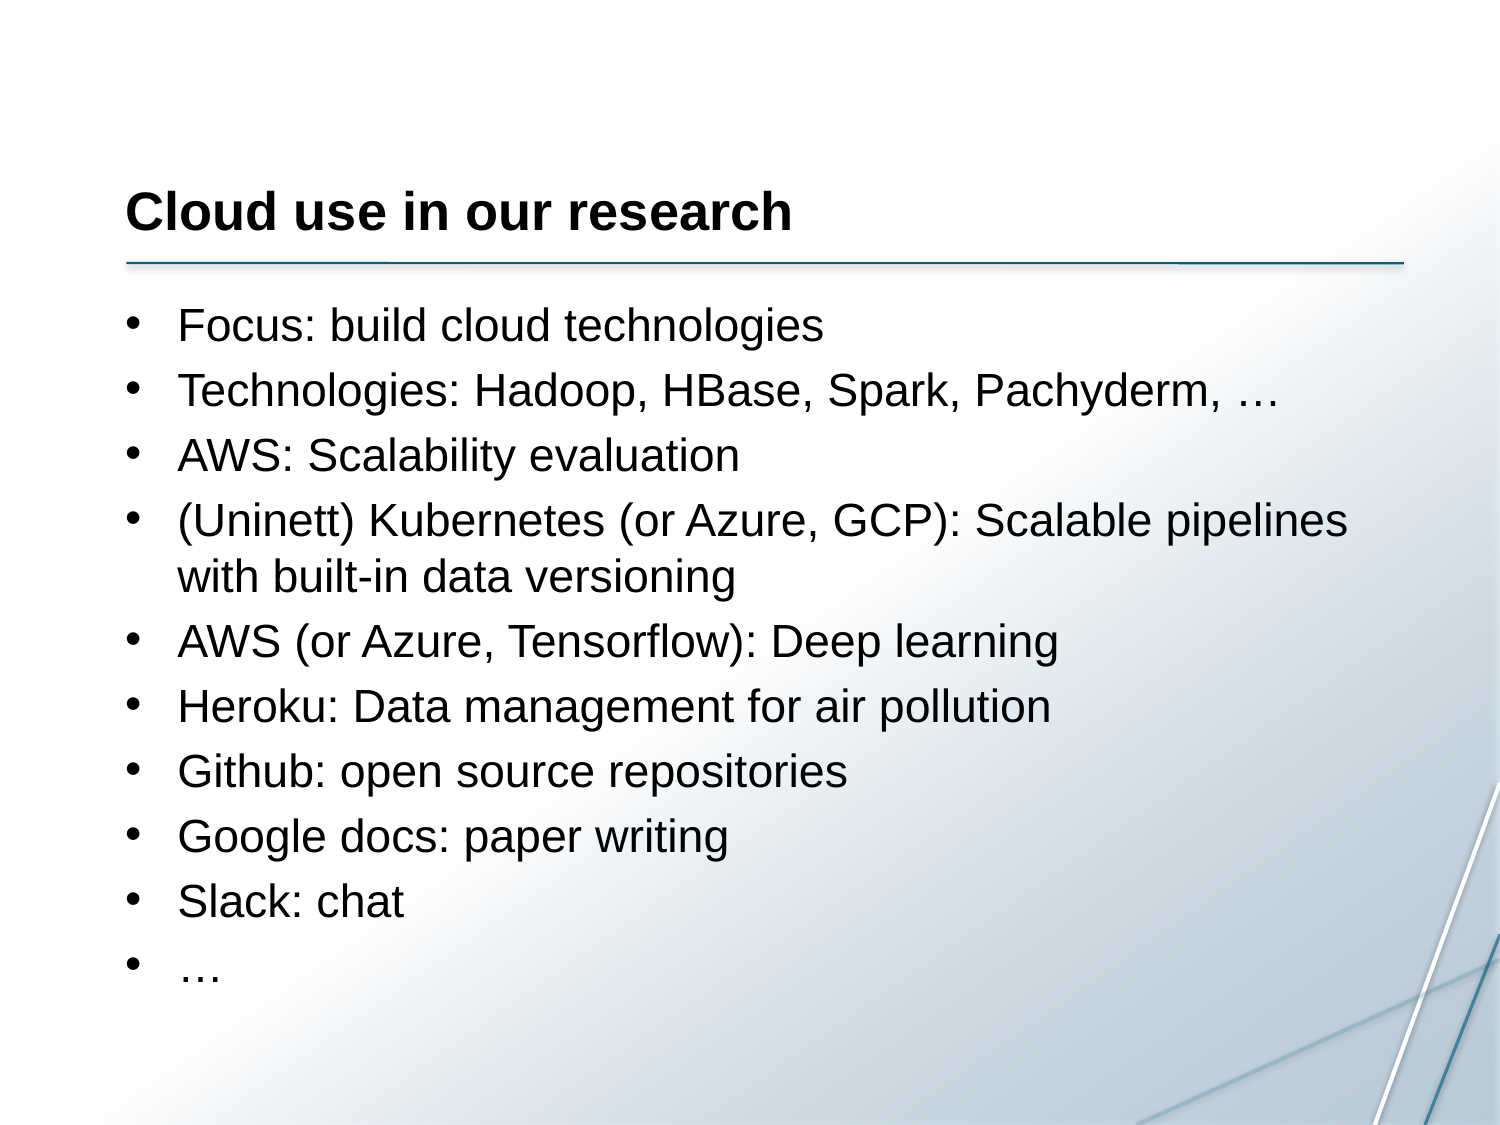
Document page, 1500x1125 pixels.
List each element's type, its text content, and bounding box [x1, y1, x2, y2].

list Focus: build cloud technologies Technologies: Hadoop, HBase, Spark, Pachyderm, … AWS: Scalability evaluation (Uninett) Kubernetes (or Azure, GCP): Scalable pipelines with built-in data versioning AWS (or Azure, Tensorflow): Deep learning Heroku: Data management for air pollution Github: open source repositories Google docs: paper writing Slack: chat … [109, 287, 1404, 1005]
title Cloud use in our research [109, 49, 1403, 249]
